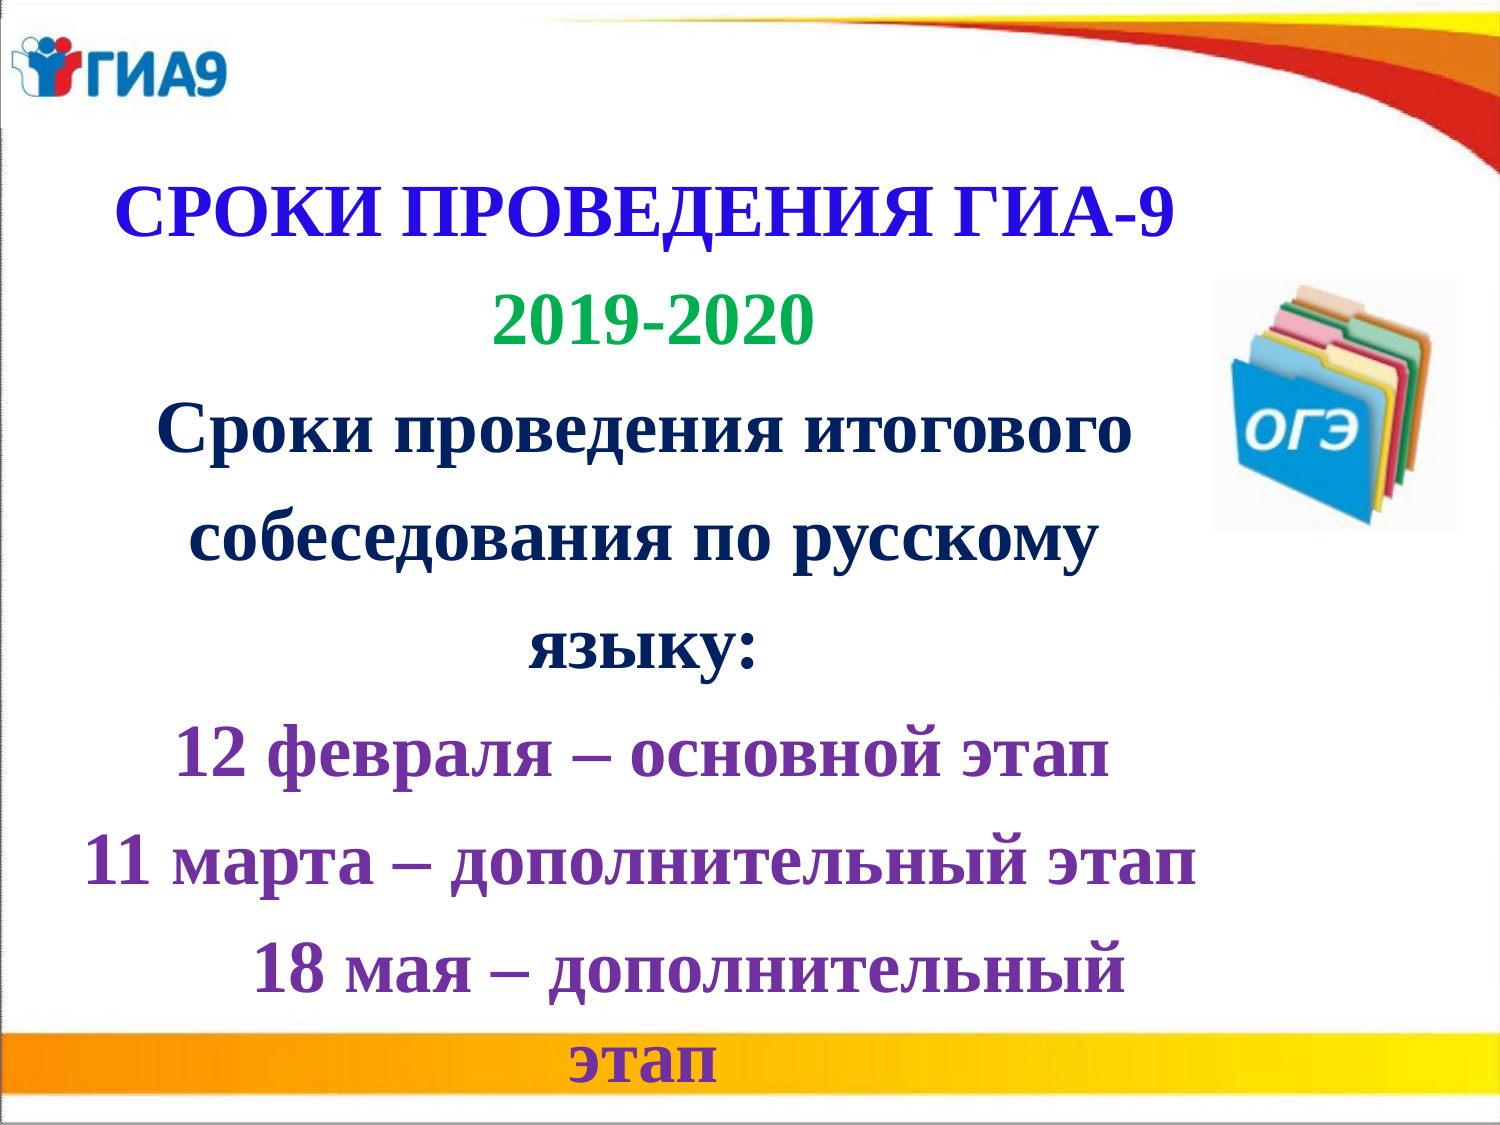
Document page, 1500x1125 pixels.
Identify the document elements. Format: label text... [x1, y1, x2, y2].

picture [0, 0, 1500, 1125]
text_box СРОКИ ПРОВЕДЕНИЯ ГИА-9 2019-2020 Сроки проведения итогового собеседования по русскому языку: 12 февраля – основной этап 11 марта – дополнительный этап 18 мая – дополнительный этап [80, 141, 1208, 1097]
text_box [0, 19, 248, 128]
text_box [1211, 279, 1462, 530]
